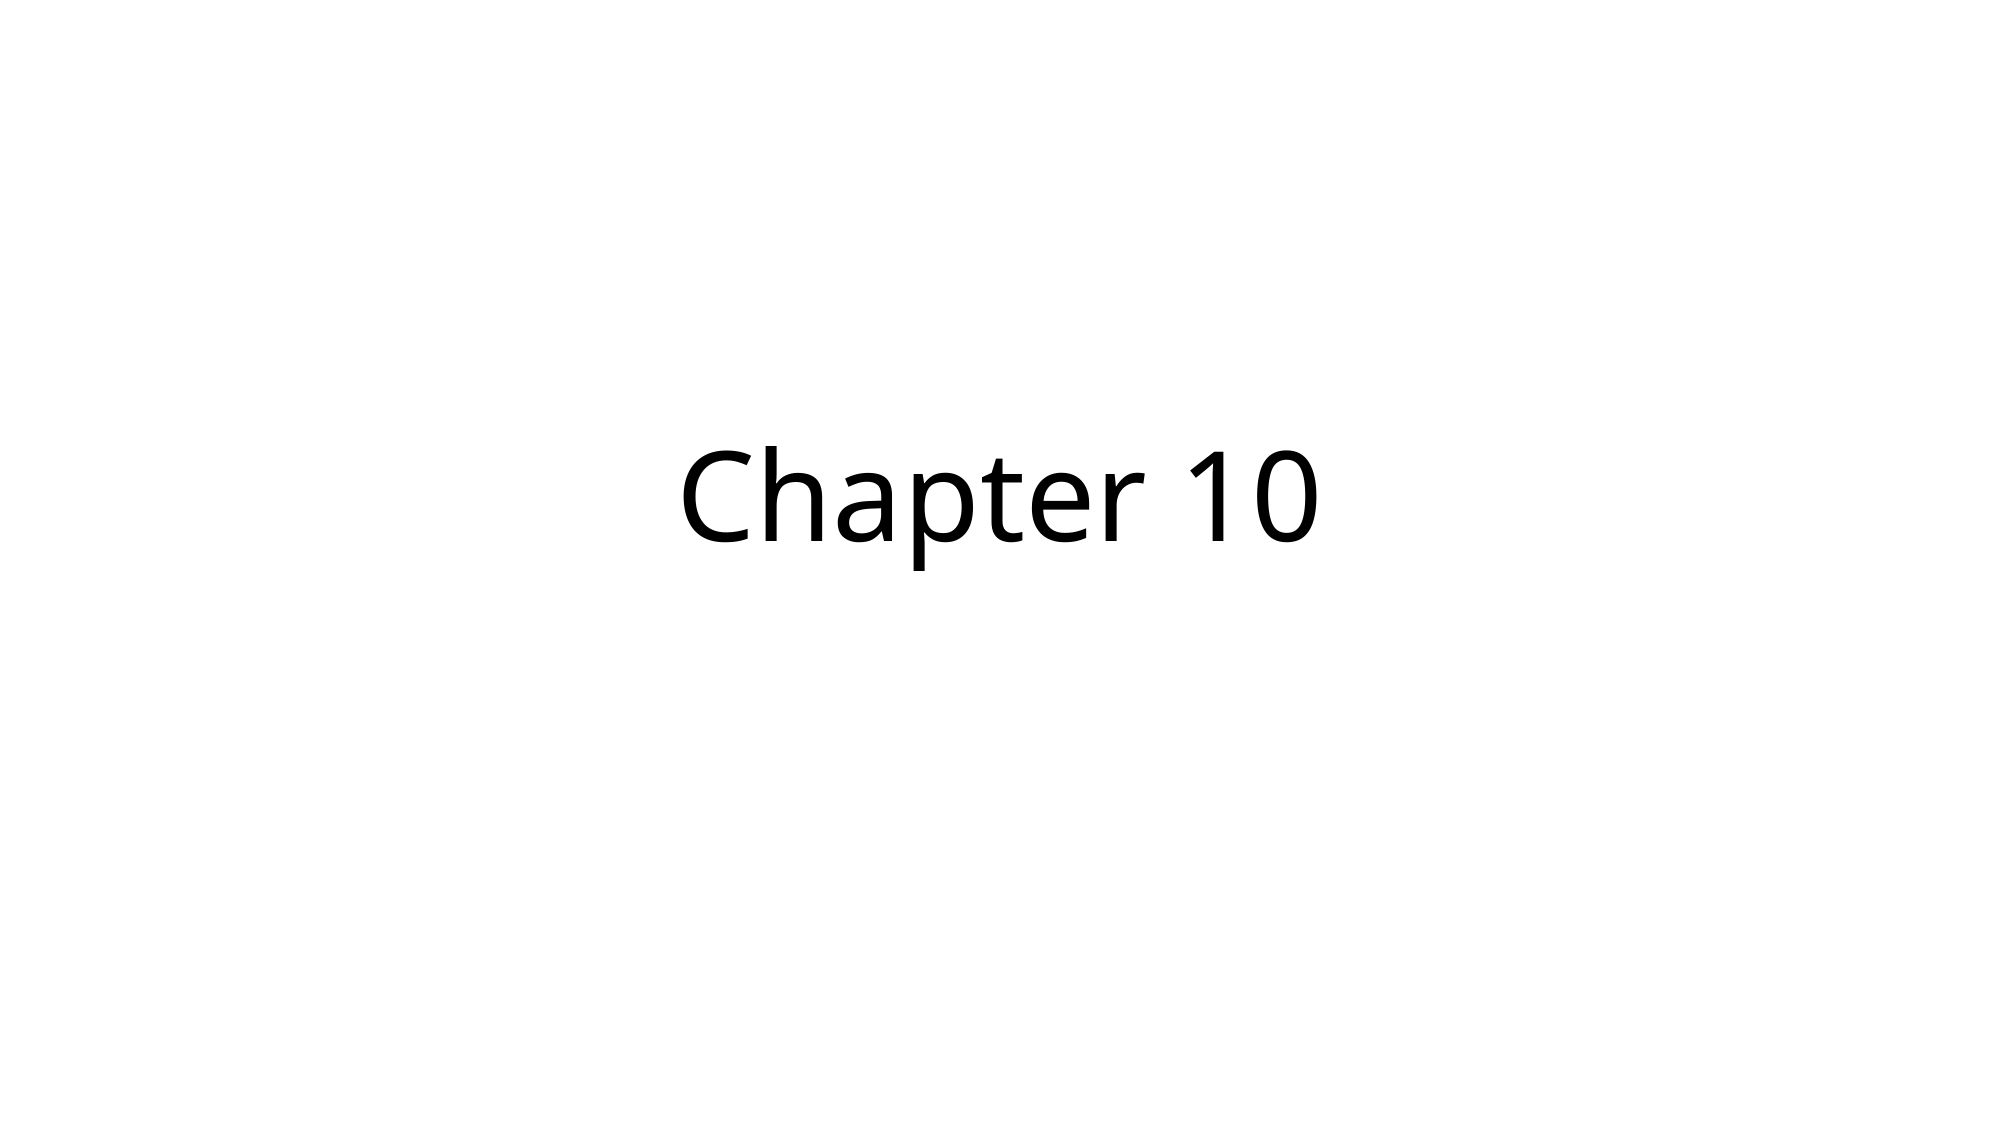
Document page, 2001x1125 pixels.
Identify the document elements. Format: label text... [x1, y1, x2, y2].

title Chapter 10 [249, 184, 1750, 576]
